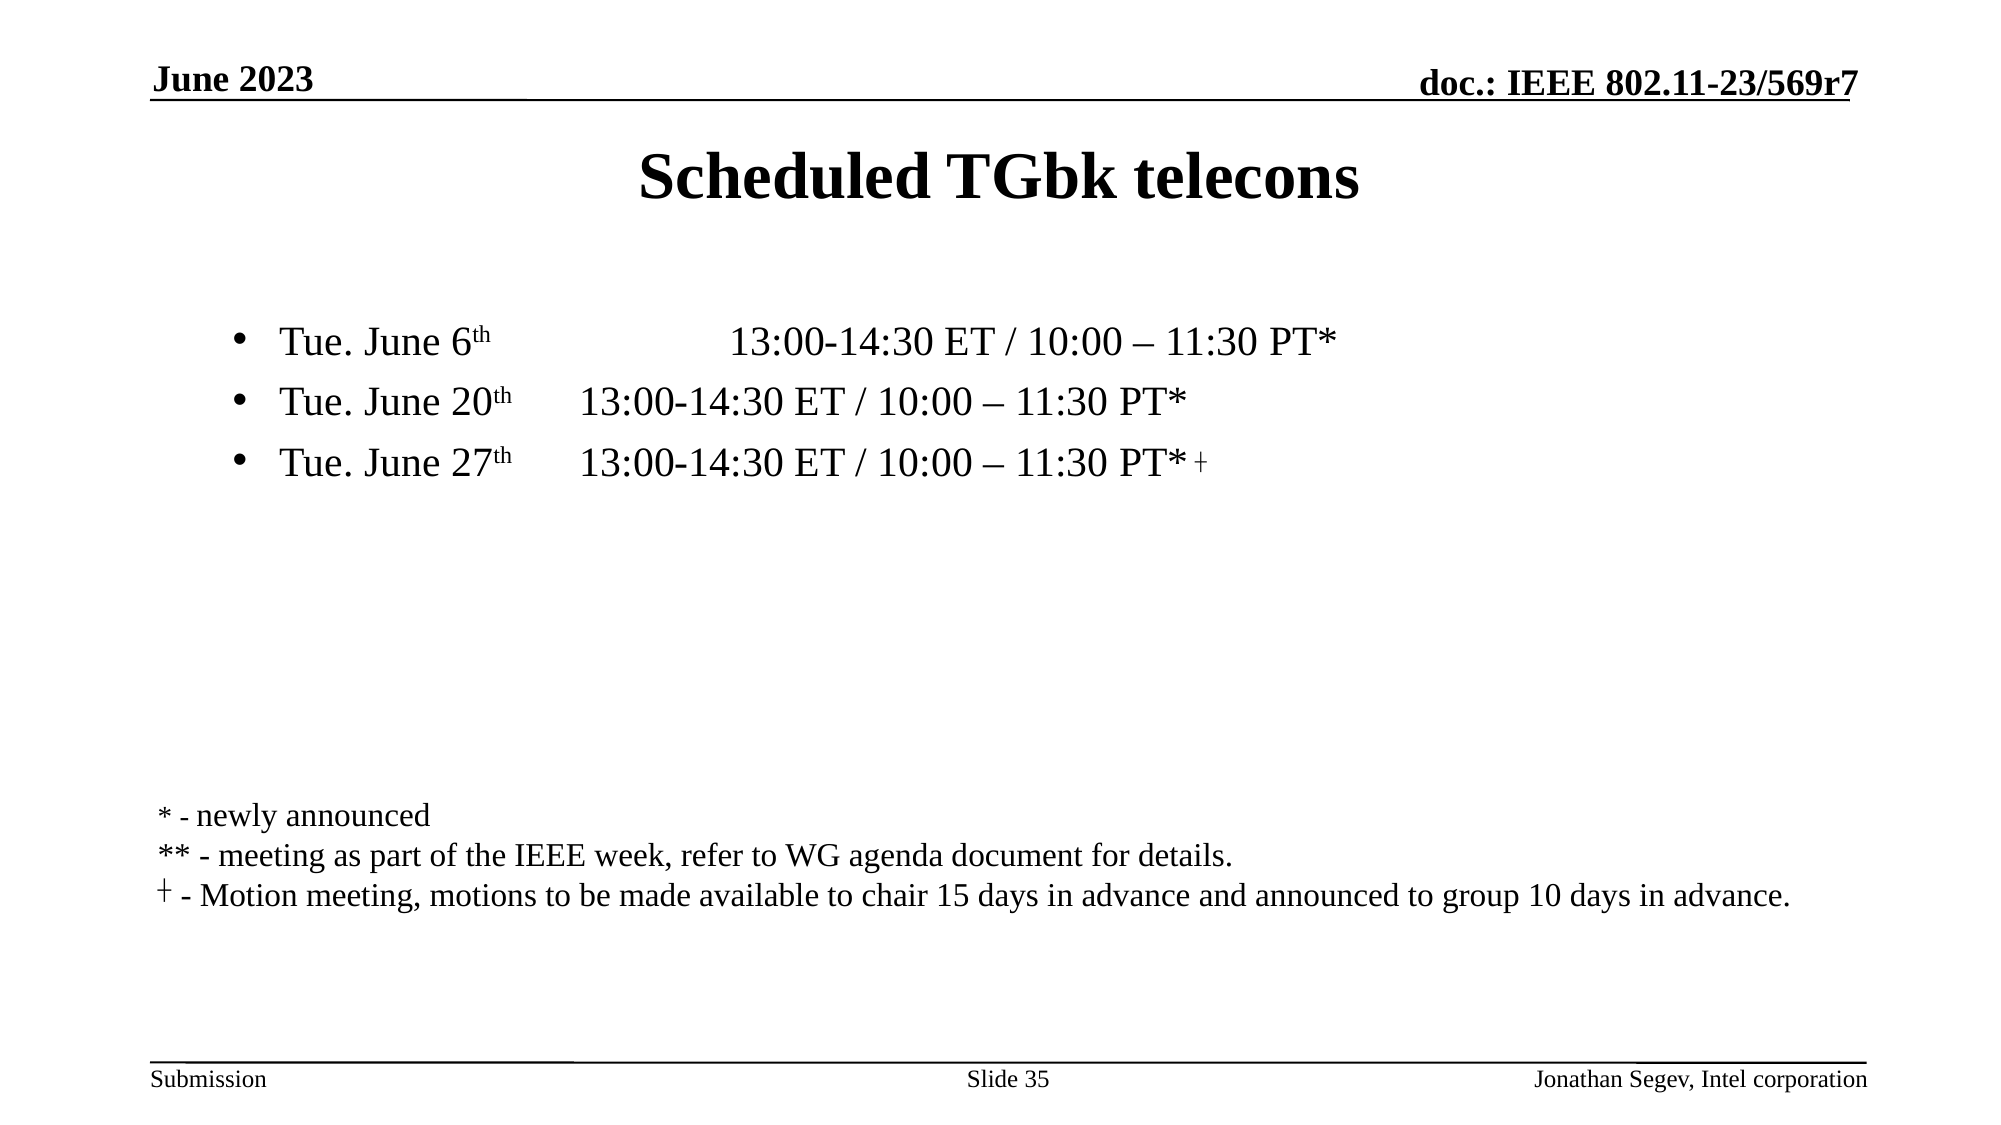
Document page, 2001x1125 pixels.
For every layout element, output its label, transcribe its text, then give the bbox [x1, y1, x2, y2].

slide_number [152, 54, 563, 100]
text_box Tue. June 6th 13:00-14:30 ET / 10:00 – 11:30 PT* Tue. June 20th 13:00-14:30 ET / 10:00 – 11:30 PT* Tue. June 27th 13:00-14:30 ET / 10:00 – 11:30 PT* ┼ [142, 305, 1815, 629]
slide_number Slide 35 [950, 1061, 1067, 1123]
footer Jonathan Segev, Intel corporation [1171, 1061, 1869, 1093]
text_box * - newly announced ** - meeting as part of the IEEE week, refer to WG agenda document for details. ┼ - Motion meeting, motions to be made available to chair 15 days in advance and announced to group 10 days in advance. [142, 785, 1897, 921]
title Scheduled TGbk telecons [149, 112, 1850, 232]
